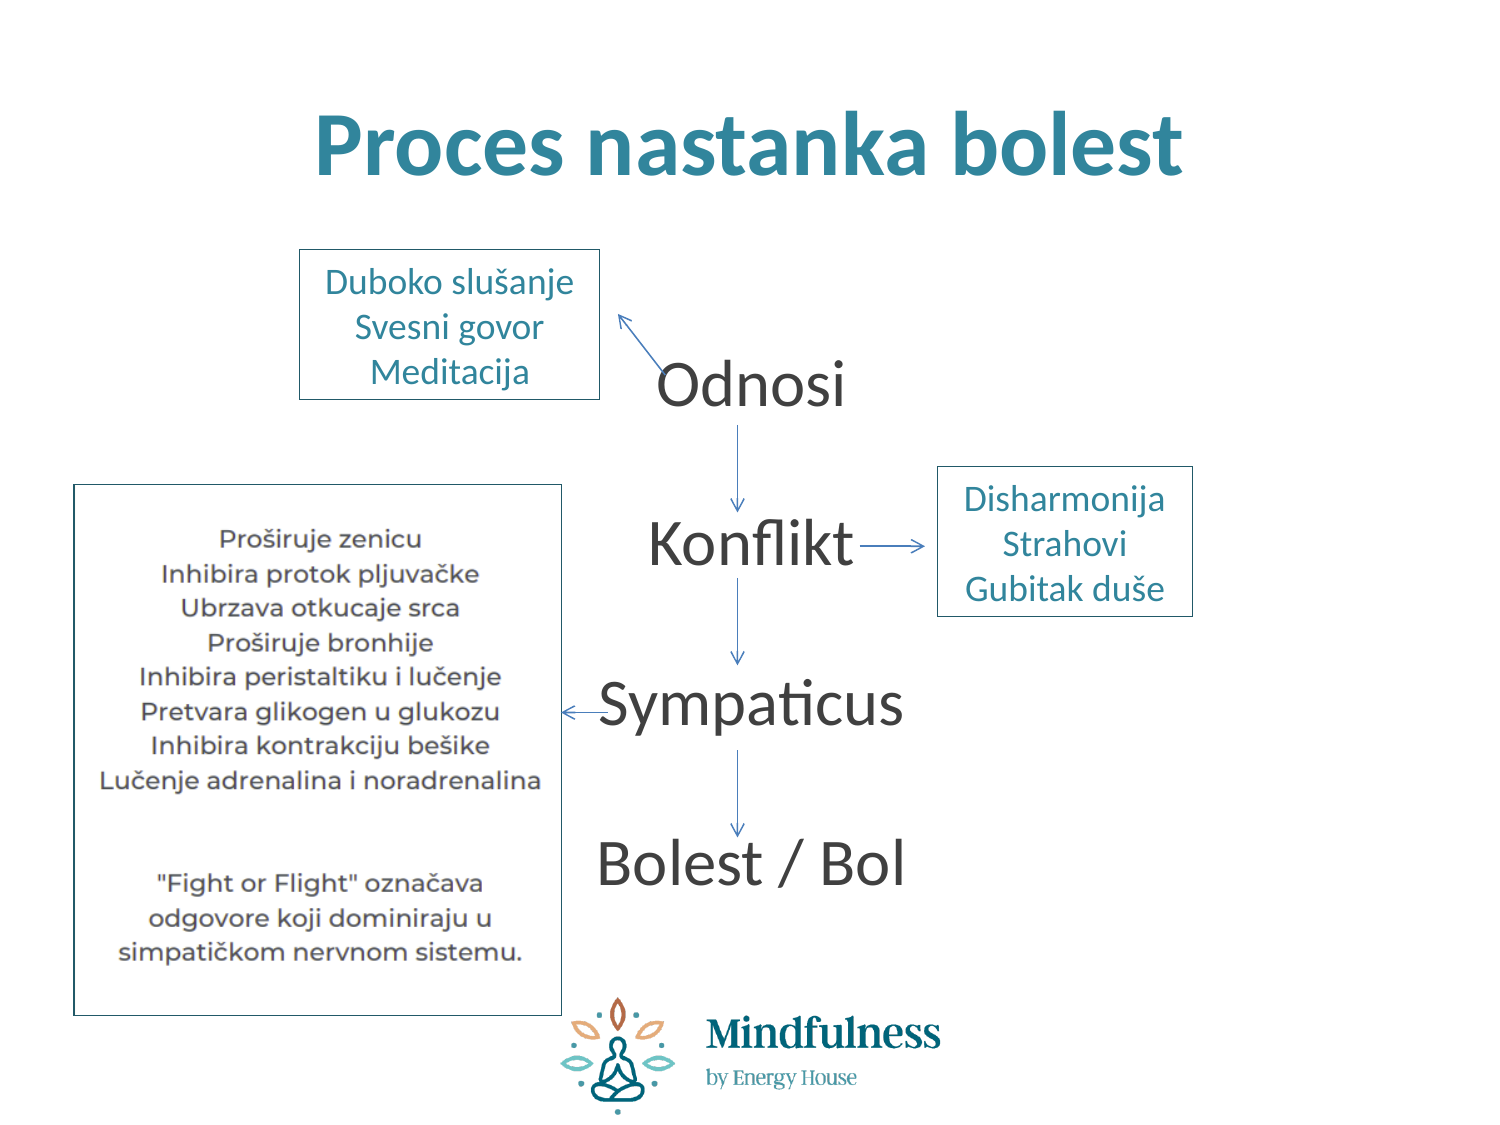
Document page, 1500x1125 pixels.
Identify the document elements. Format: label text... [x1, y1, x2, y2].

text_box Duboko slušanje Svesni govor Meditacija [299, 249, 600, 400]
text_box Disharmonija Strahovi Gubitak duše [937, 466, 1193, 617]
list Odnosi Konflikt Sympaticus Bolest / Bol [76, 231, 1427, 975]
picture [74, 484, 975, 1125]
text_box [617, 313, 666, 376]
title Proces nastanka bolest [75, 45, 1425, 233]
